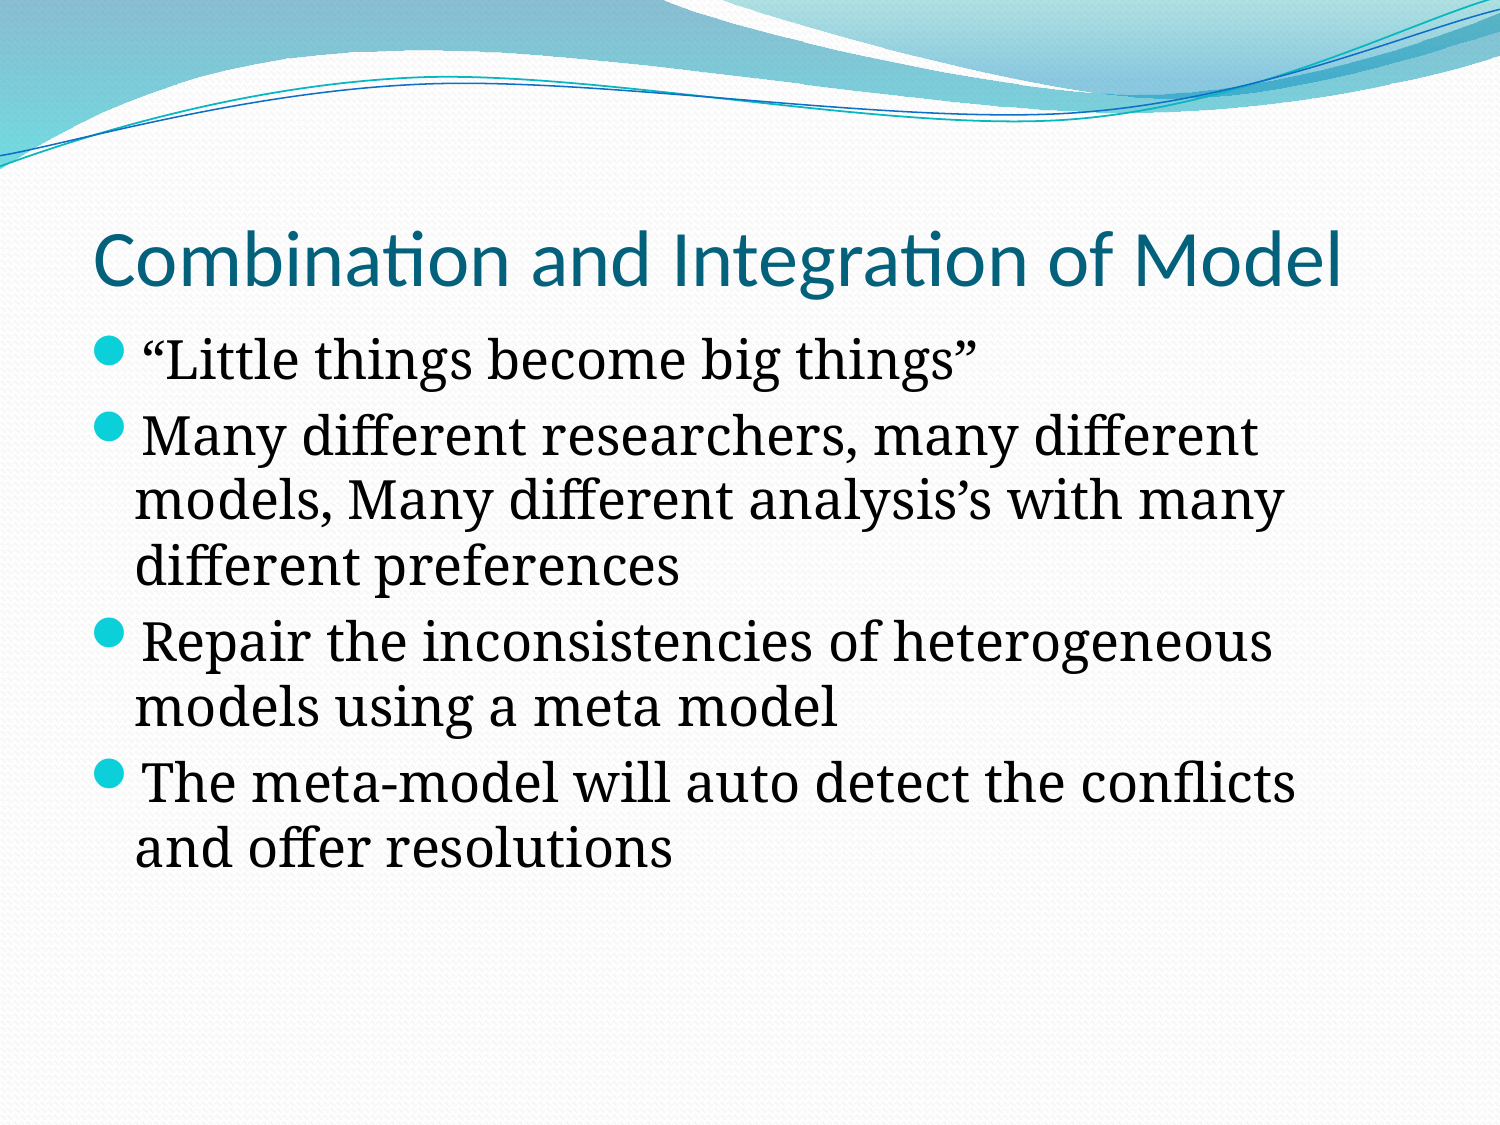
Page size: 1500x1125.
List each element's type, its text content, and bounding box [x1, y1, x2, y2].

title Combination and Integration of Model [75, 115, 1425, 303]
list “Little things become big things” Many different researchers, many different models, Many different analysis’s with many different preferences Repair the inconsistencies of heterogeneous models using a meta model The meta-model will auto detect the conflicts and offer resolutions [75, 317, 1425, 1038]
